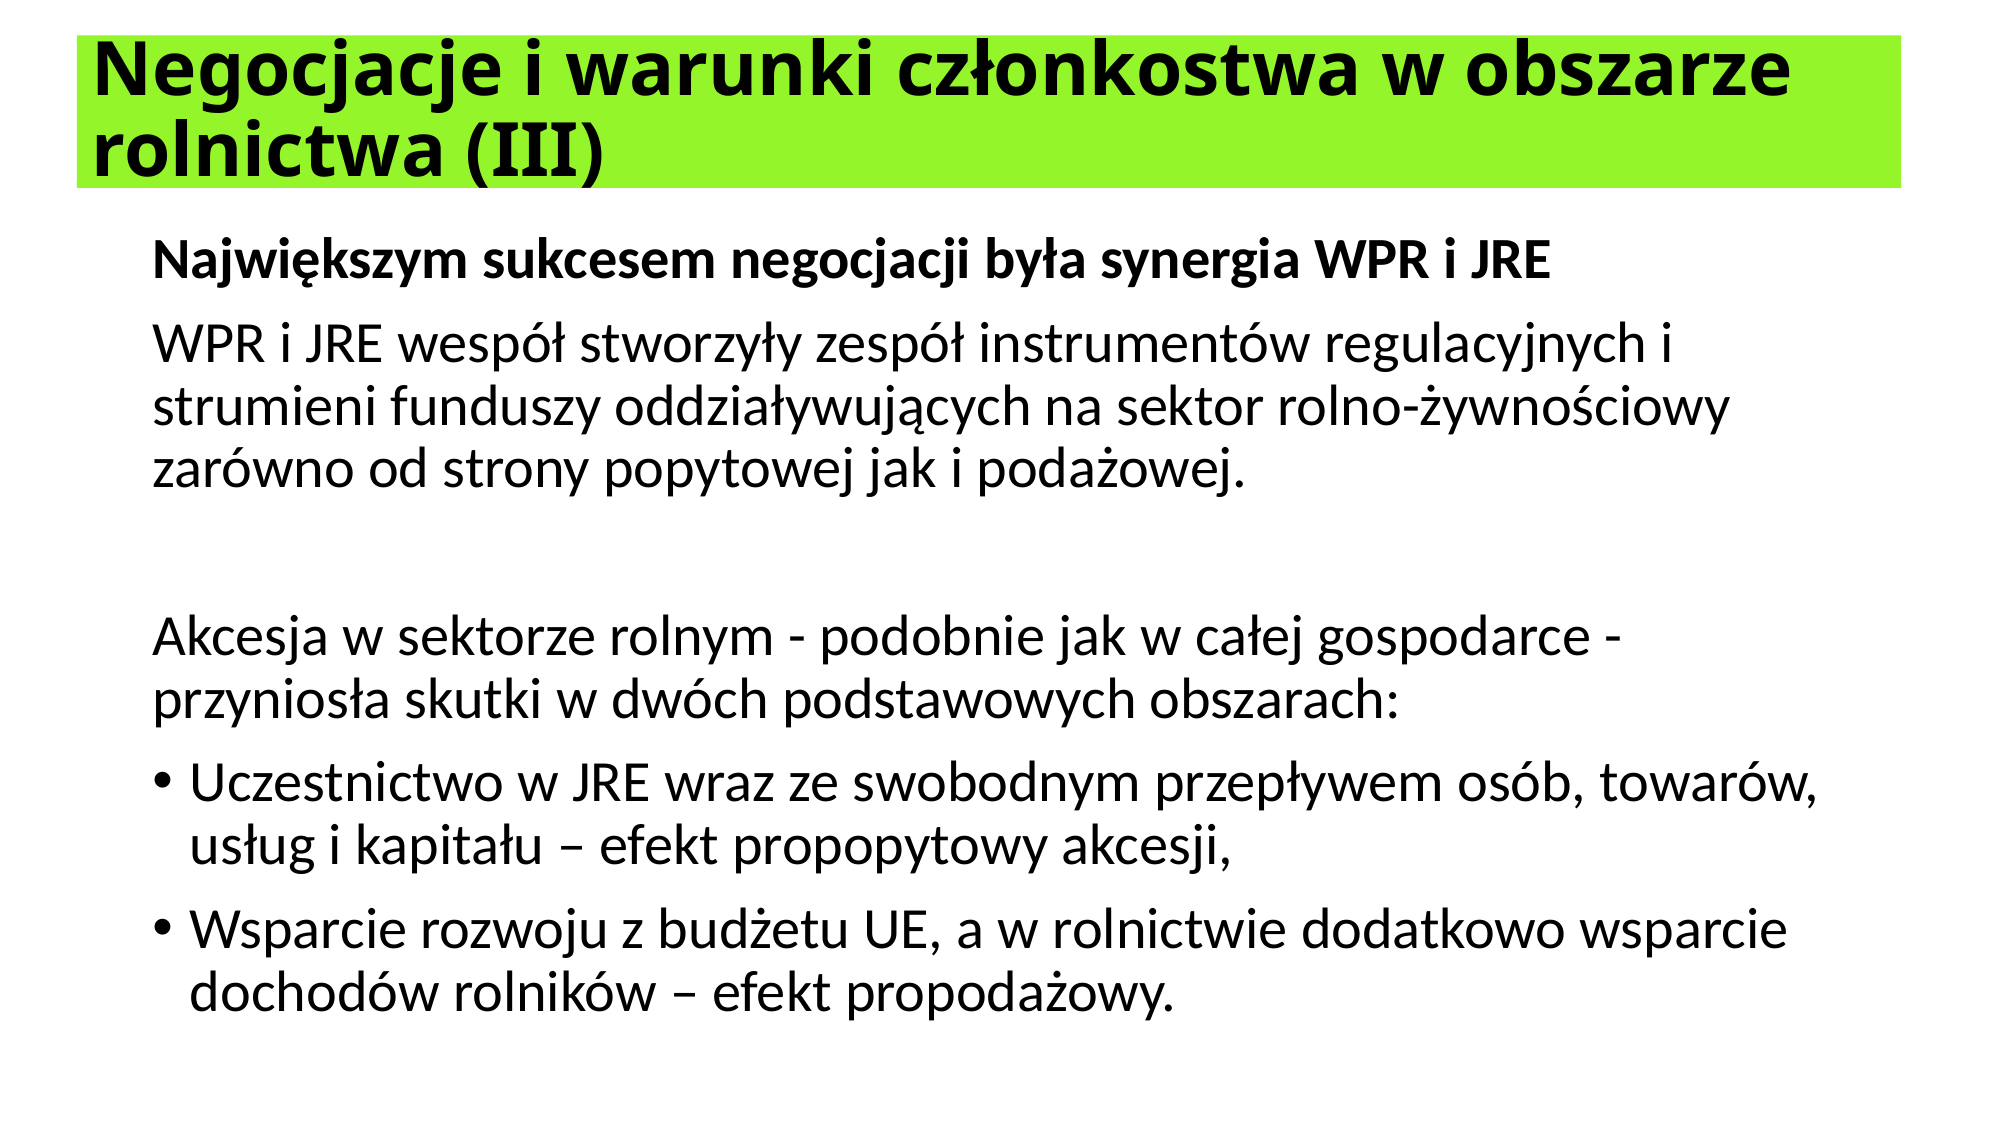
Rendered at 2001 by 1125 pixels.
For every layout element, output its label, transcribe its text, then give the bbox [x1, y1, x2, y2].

title Negocjacje i warunki członkostwa w obszarze rolnictwa (III) [76, 35, 1902, 188]
list Największym sukcesem negocjacji była synergia WPR i JRE WPR i JRE wespół stworzyły zespół instrumentów regulacyjnych i strumieni funduszy oddziaływujących na sektor rolno-żywnościowy zarówno od strony popytowej jak i podażowej. Akcesja w sektorze rolnym - podobnie jak w całej gospodarce - przyniosła skutki w dwóch podstawowych obszarach: Uczestnictwo w JRE wraz ze swobodnym przepływem osób, towarów, usług i kapitału – efekt propopytowy akcesji, Wsparcie rozwoju z budżetu UE, a w rolnictwie dodatkowo wsparcie dochodów rolników – efekt propodażowy. [137, 220, 1863, 1079]
